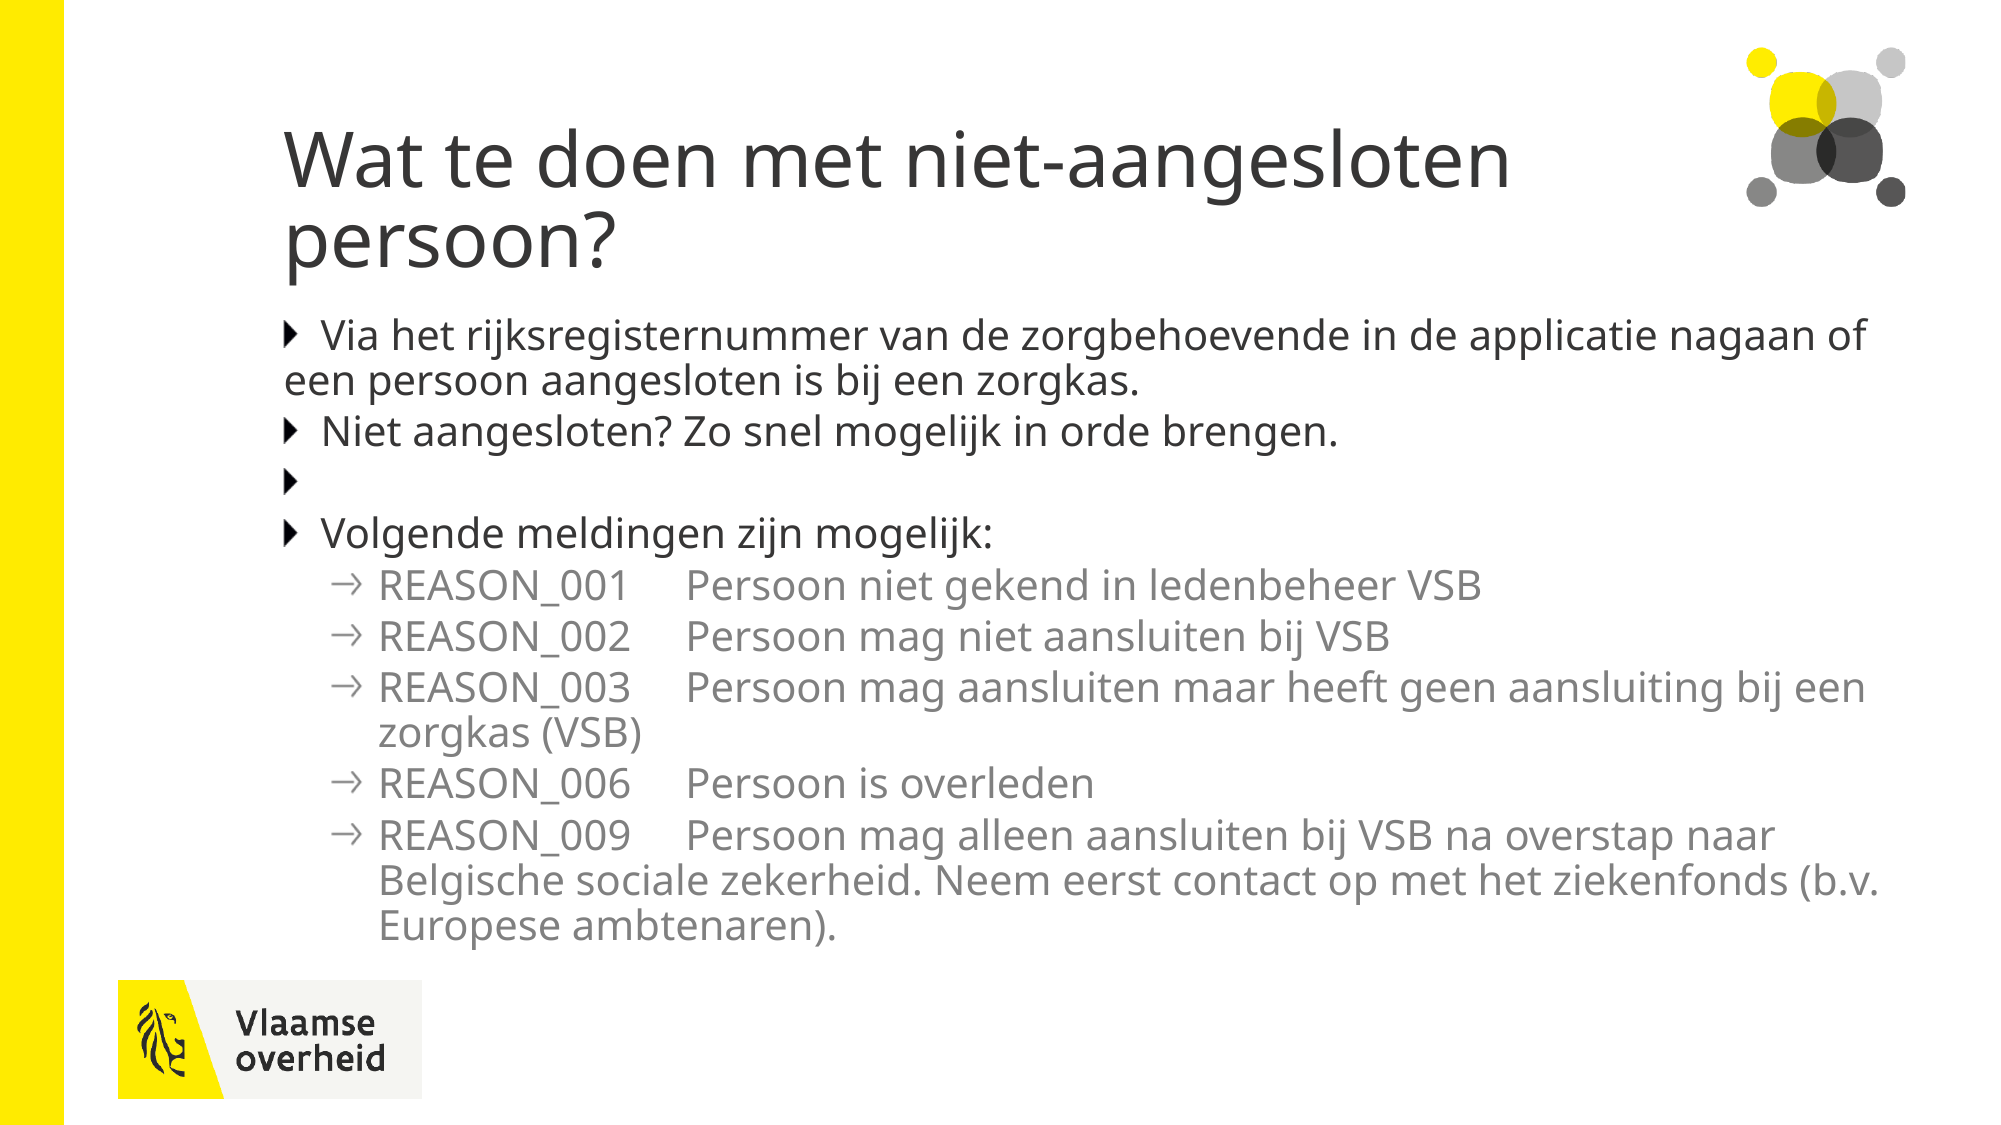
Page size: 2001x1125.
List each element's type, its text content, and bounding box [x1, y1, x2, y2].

picture [330, 573, 374, 596]
title Wat te doen met niet-aangesloten persoon? [283, 124, 1724, 308]
picture [118, 980, 422, 1099]
picture [283, 417, 321, 444]
list Via het rijksregisternummer van de zorgbehoevende in de applicatie nagaan of een persoon aangesloten is bij een zorgkas. Niet aangesloten? Zo snel mogelijk in orde brengen. Volgende meldingen zijn mogelijk: REASON_001 Persoon niet gekend in ledenbeheer VSB REASON_002 Persoon mag niet aansluiten bij VSB REASON_003 Persoon mag aansluiten maar heeft geen aansluiting bij een zorgkas (VSB) REASON_006 Persoon is overleden REASON_009 Persoon mag alleen aansluiten bij VSB na overstap naar Belgische sociale zekerheid. Neem eerst contact op met het ziekenfonds (b.v. Europese ambtenaren). [283, 314, 1906, 917]
picture [330, 823, 374, 846]
picture [1746, 47, 1906, 207]
picture [330, 624, 374, 647]
picture [330, 771, 374, 794]
picture [283, 468, 321, 495]
picture [330, 675, 374, 698]
picture [283, 320, 321, 348]
picture [283, 519, 321, 547]
